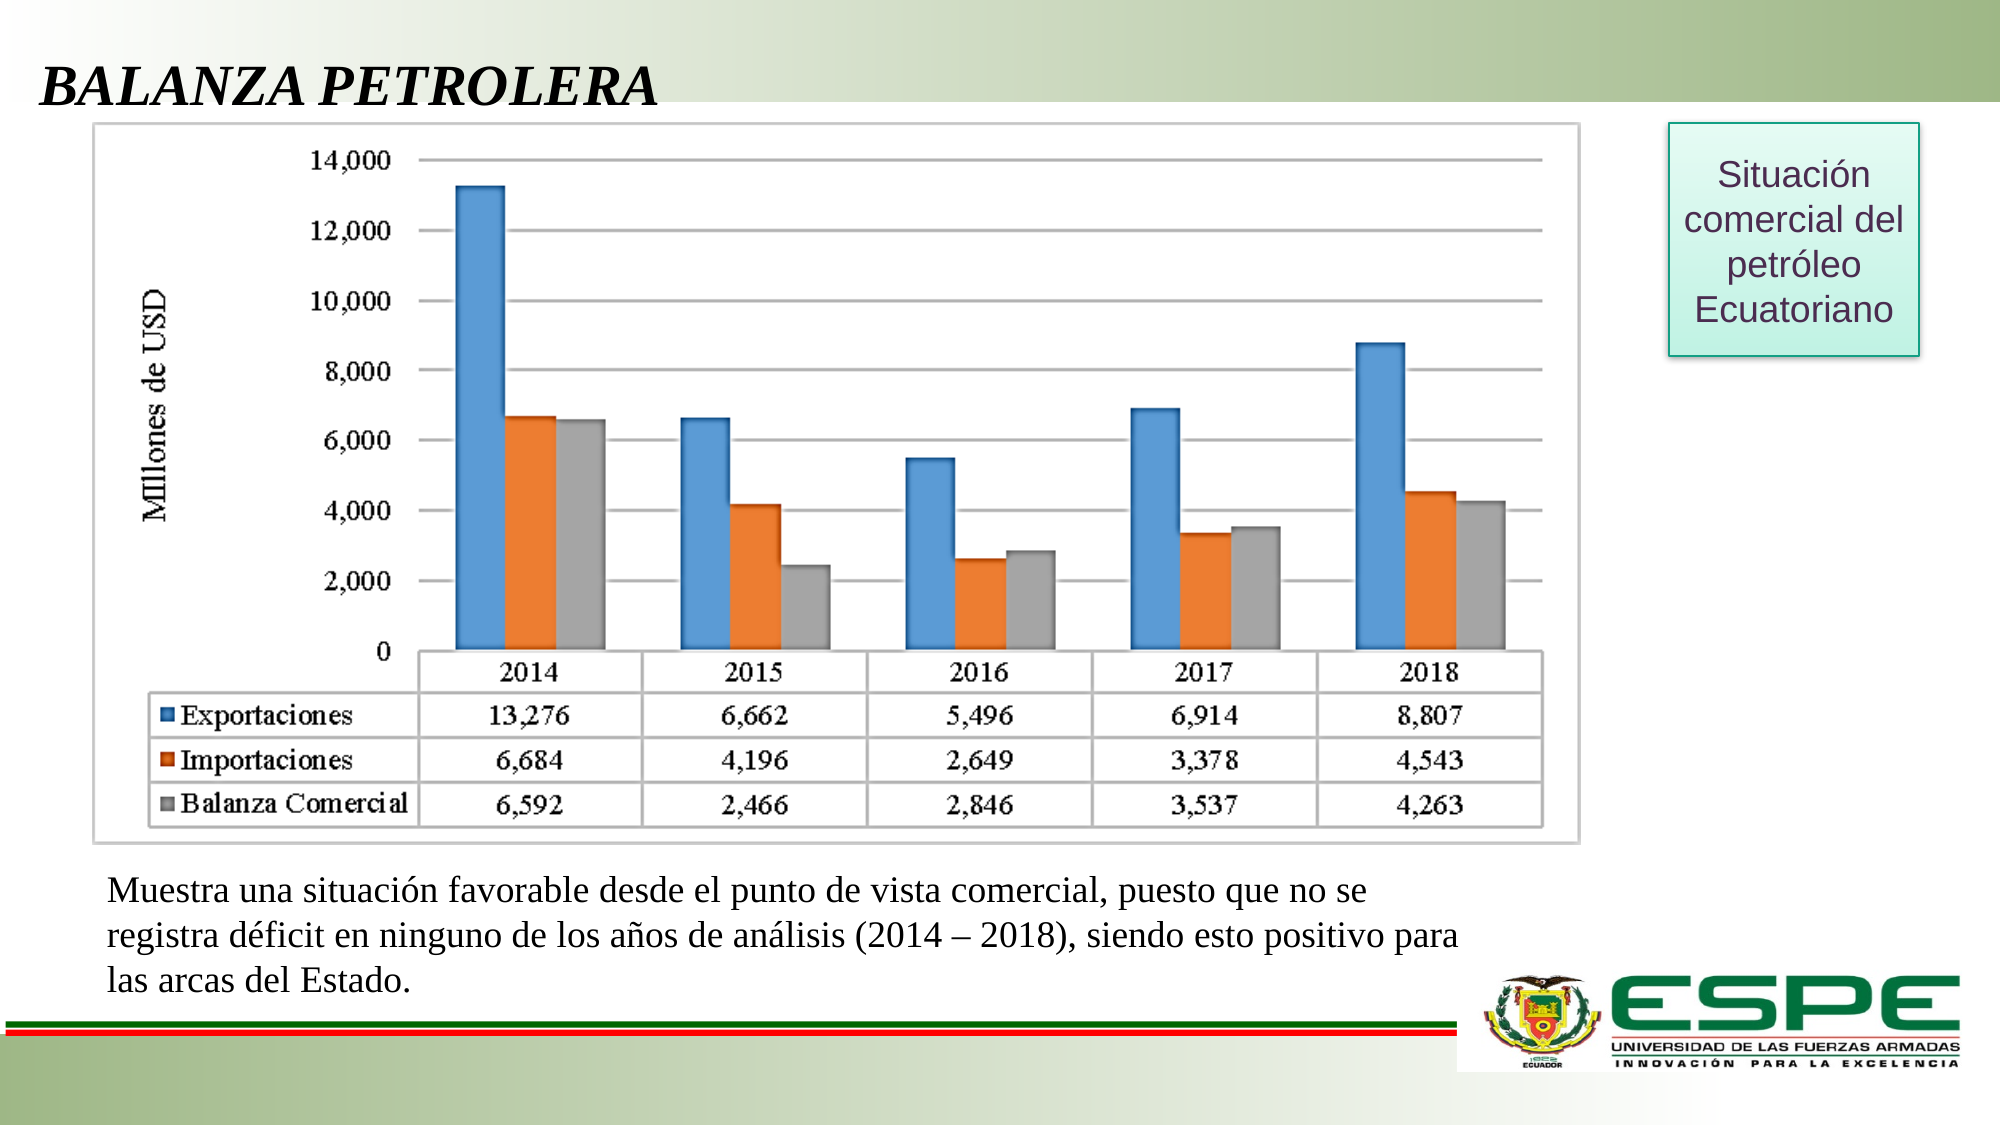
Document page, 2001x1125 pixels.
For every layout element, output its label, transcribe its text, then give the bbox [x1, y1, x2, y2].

text_box Situación comercial del petróleo Ecuatoriano [1668, 122, 1920, 357]
picture [91, 122, 1582, 845]
picture [1456, 968, 1994, 1072]
title BALANZA PETROLERA [24, 39, 1581, 142]
text_box Muestra una situación favorable desde el punto de vista comercial, puesto que no se registra déficit en ninguno de los años de análisis (2014 – 2018), siendo esto positivo para las arcas del Estado. [92, 857, 1477, 1008]
